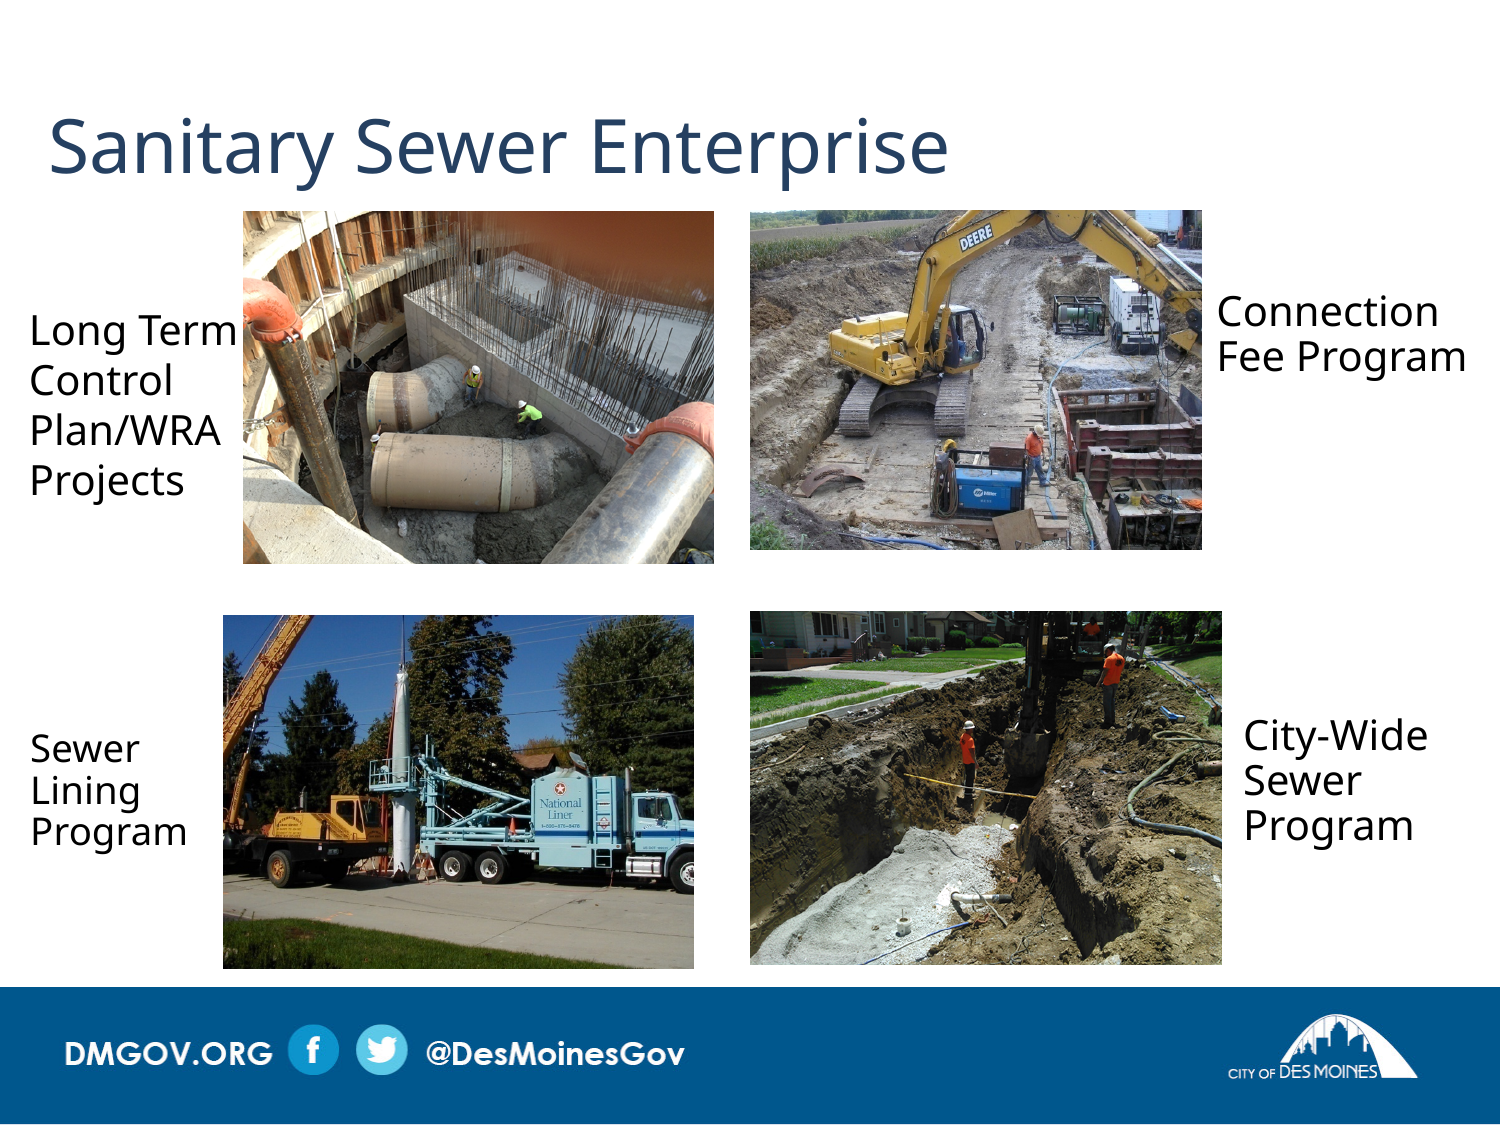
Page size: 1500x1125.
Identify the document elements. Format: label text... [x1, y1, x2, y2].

picture [222, 615, 694, 969]
list Long Term Control Plan/WRA Projects [14, 296, 238, 550]
picture [243, 211, 715, 565]
picture [749, 210, 1202, 550]
text_box Connection Fee Program [1205, 282, 1500, 481]
text_box City-Wide Sewer Program [1228, 707, 1500, 953]
text_box Sewer Lining Program [15, 722, 217, 862]
picture [0, 987, 1500, 1125]
text_box Sanitary Sewer Enterprise [33, 91, 1467, 196]
picture [749, 611, 1222, 966]
